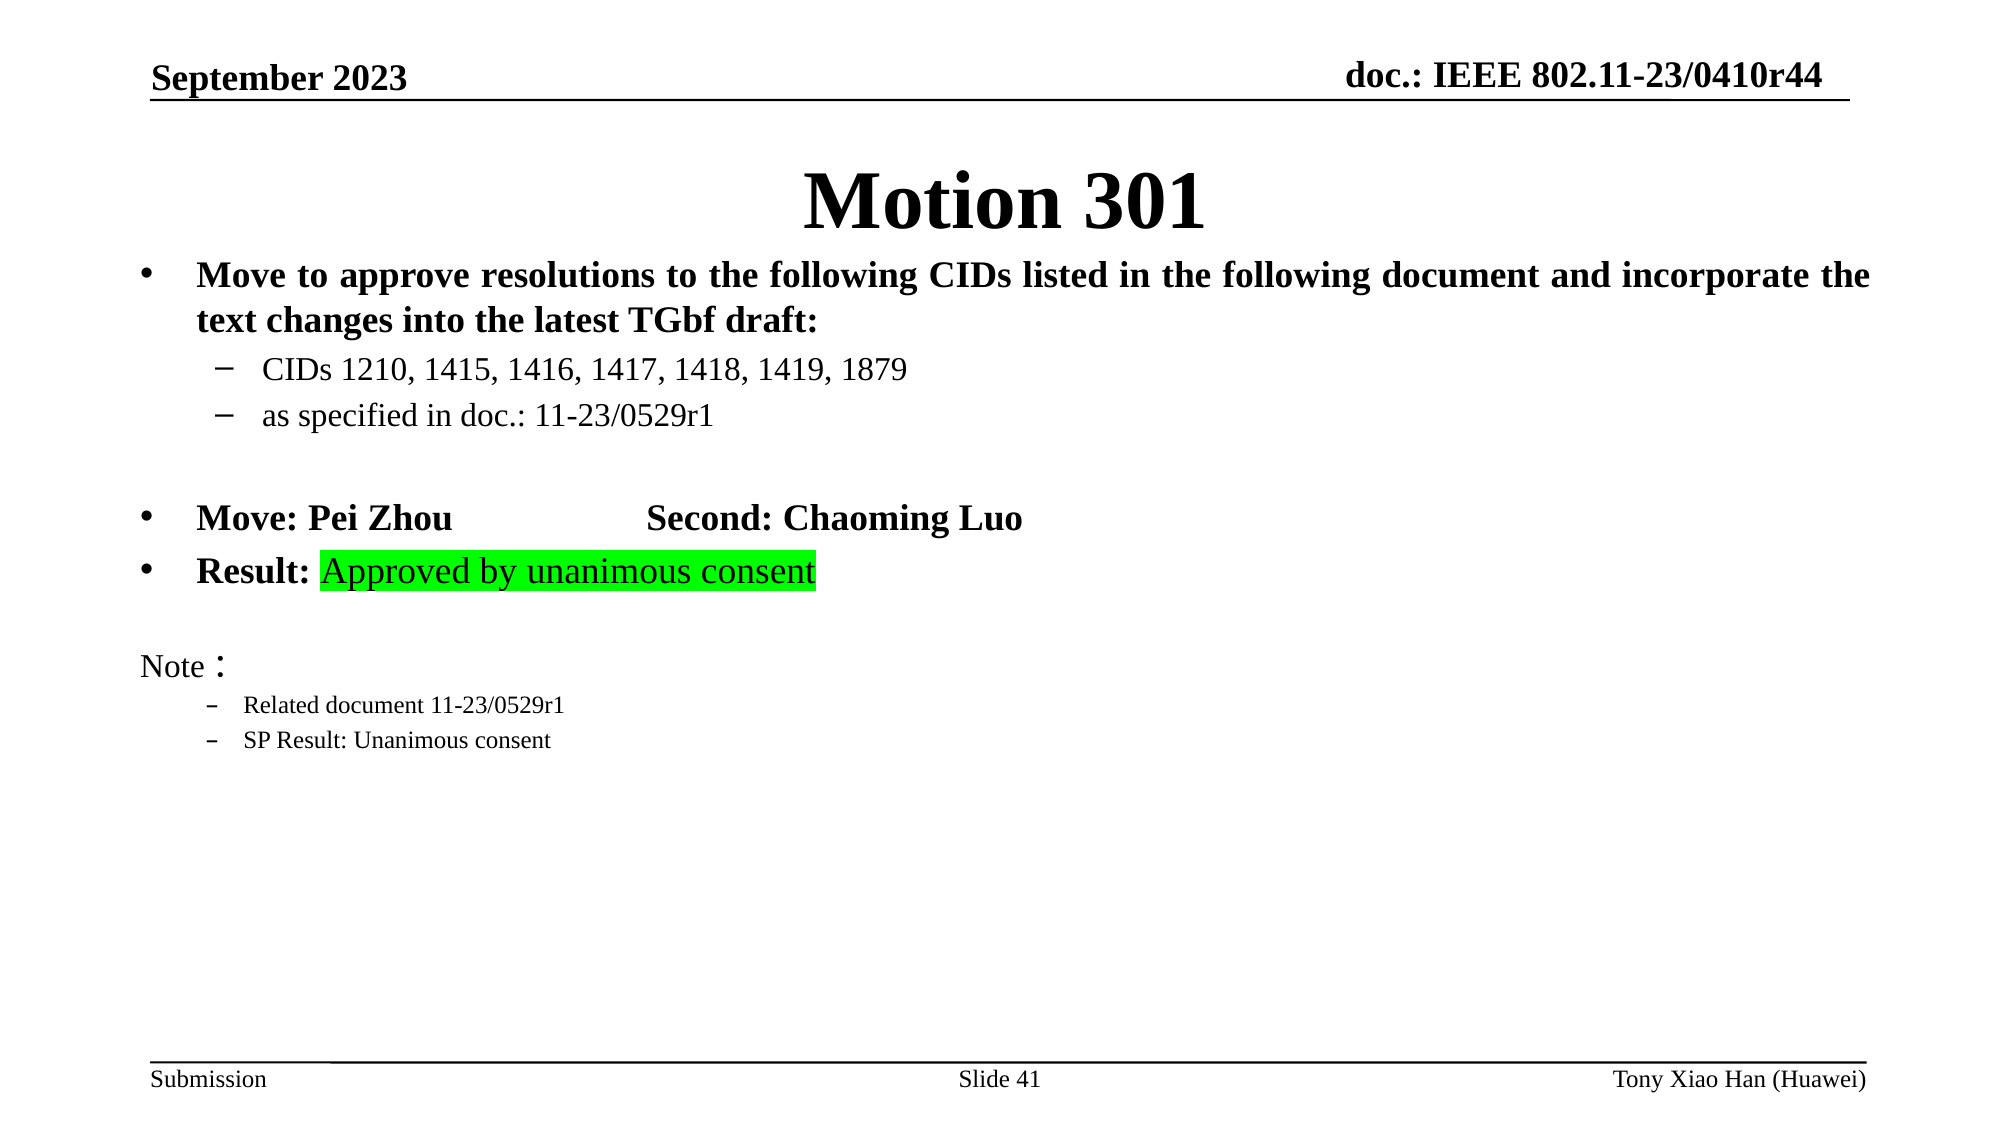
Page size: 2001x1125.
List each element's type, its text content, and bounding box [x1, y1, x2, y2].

text_box Move to approve resolutions to the following CIDs listed in the following document and incorporate the text changes into the latest TGbf draft: CIDs 1210, 1415, 1416, 1417, 1418, 1419, 1879 as specified in doc.: 11-23/0529r1 Move: Pei Zhou Second: Chaoming Luo Result: Approved by unanimous consent Note： Related document 11-23/0529r1 SP Result: Unanimous consent [125, 212, 1888, 900]
text_box Motion 301 [368, 137, 1644, 212]
